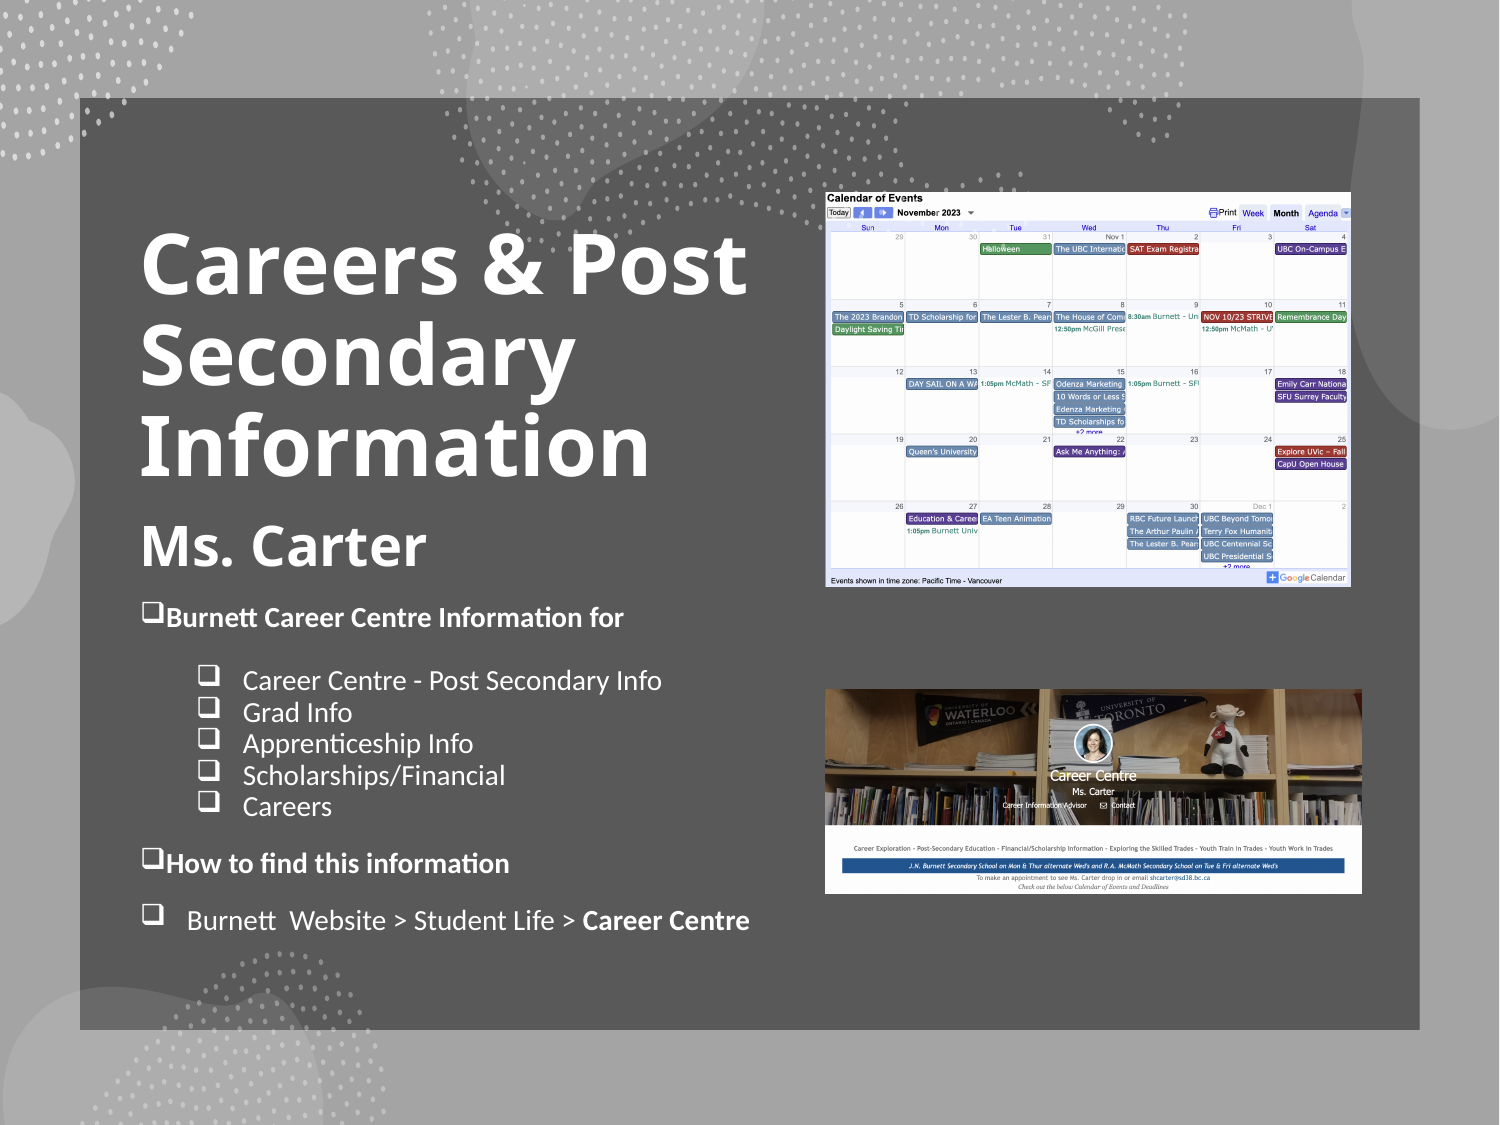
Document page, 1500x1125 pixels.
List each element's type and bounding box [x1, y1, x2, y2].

text_box [0, 0, 1500, 1125]
